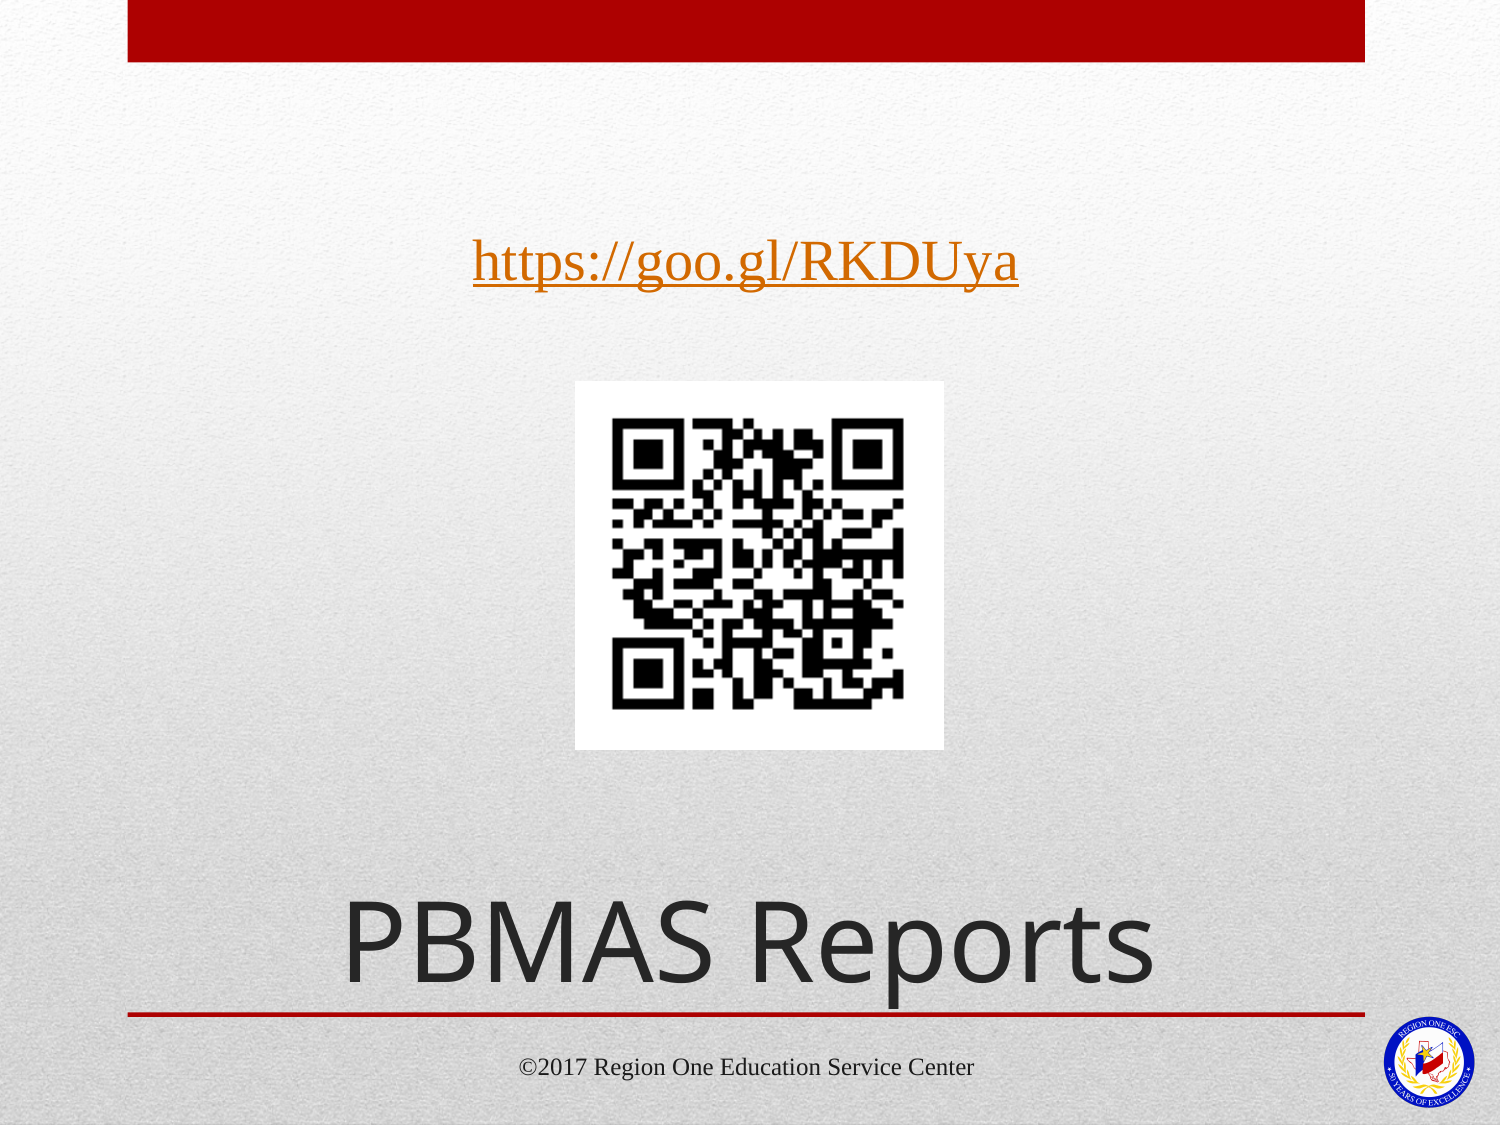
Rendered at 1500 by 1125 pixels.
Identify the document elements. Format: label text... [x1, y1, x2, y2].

picture [574, 380, 944, 751]
picture [1382, 1015, 1476, 1108]
footer ©2017 Region One Education Service Center [131, 1035, 1363, 1096]
text_box https://goo.gl/RKDUya [139, 214, 1353, 370]
title PBMAS Reports [134, 750, 1362, 1013]
